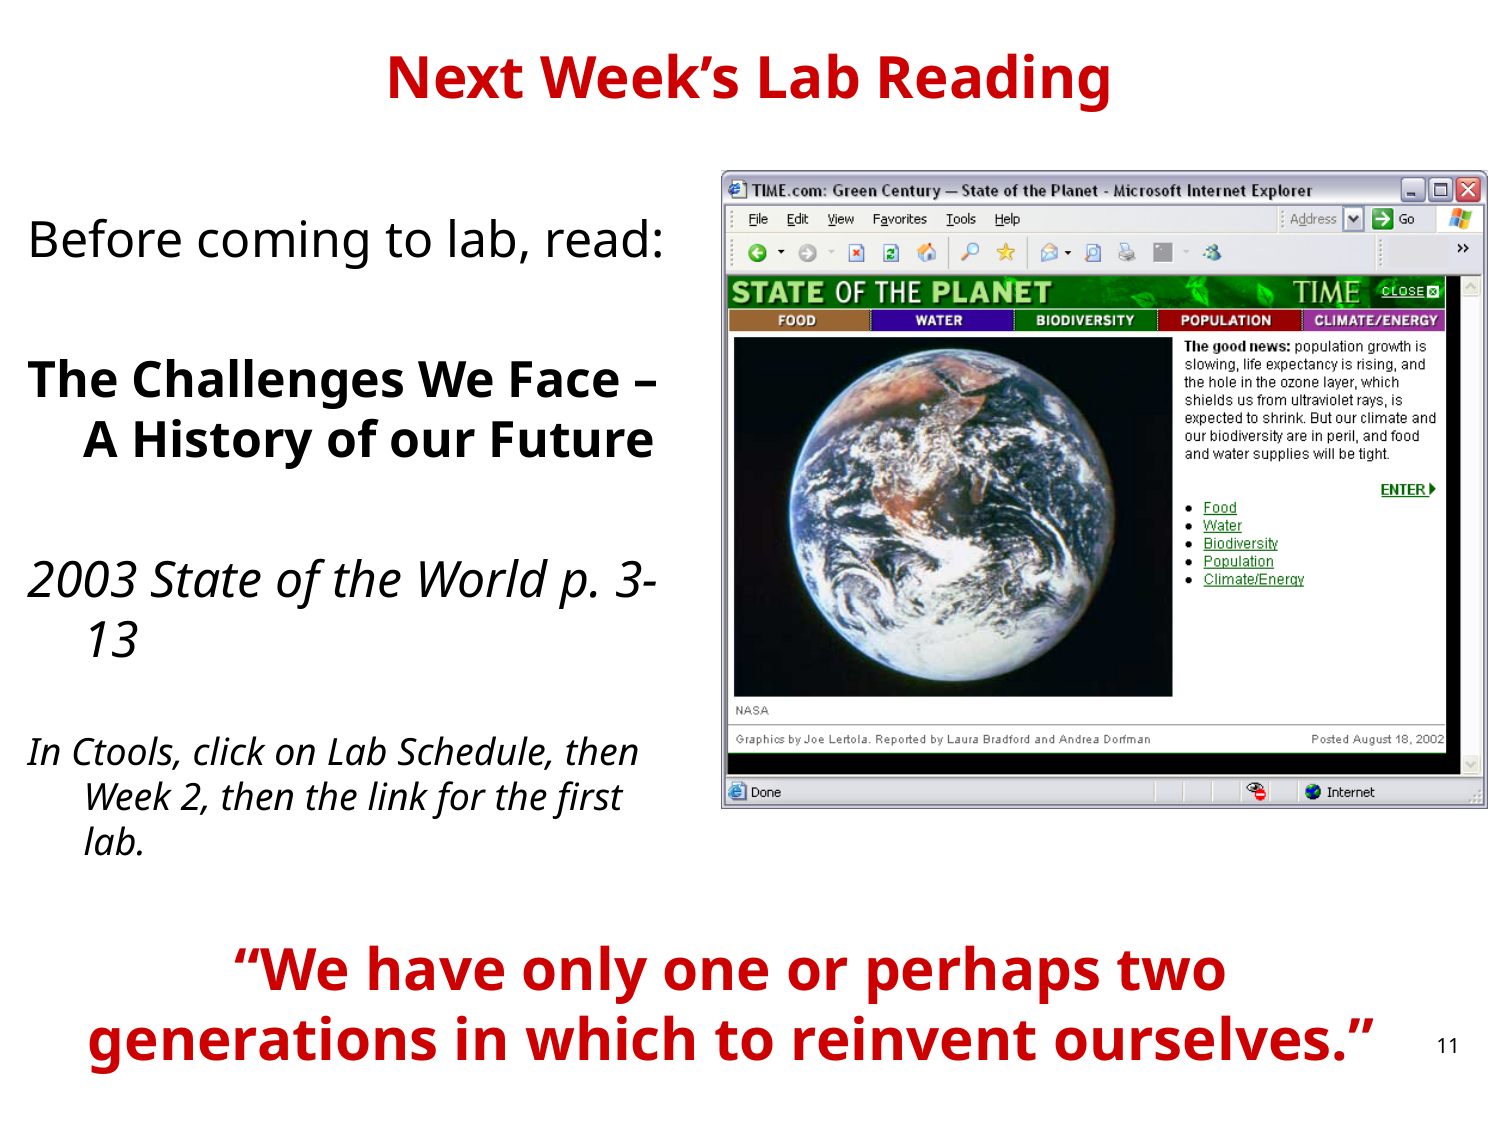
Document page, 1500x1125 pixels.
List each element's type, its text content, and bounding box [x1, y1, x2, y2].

list Before coming to lab, read: The Challenges We Face – A History of our Future 2003 State of the World p. 3-13 In Ctools, click on Lab Schedule, then Week 2, then the link for the first lab. [12, 200, 688, 875]
slide_number 11 [1199, 1024, 1476, 1101]
title Next Week’s Lab Reading [112, 37, 1388, 113]
text_box “We have only one or perhaps two generations in which to reinvent ourselves.” [62, 924, 1400, 1080]
picture [721, 170, 1488, 809]
